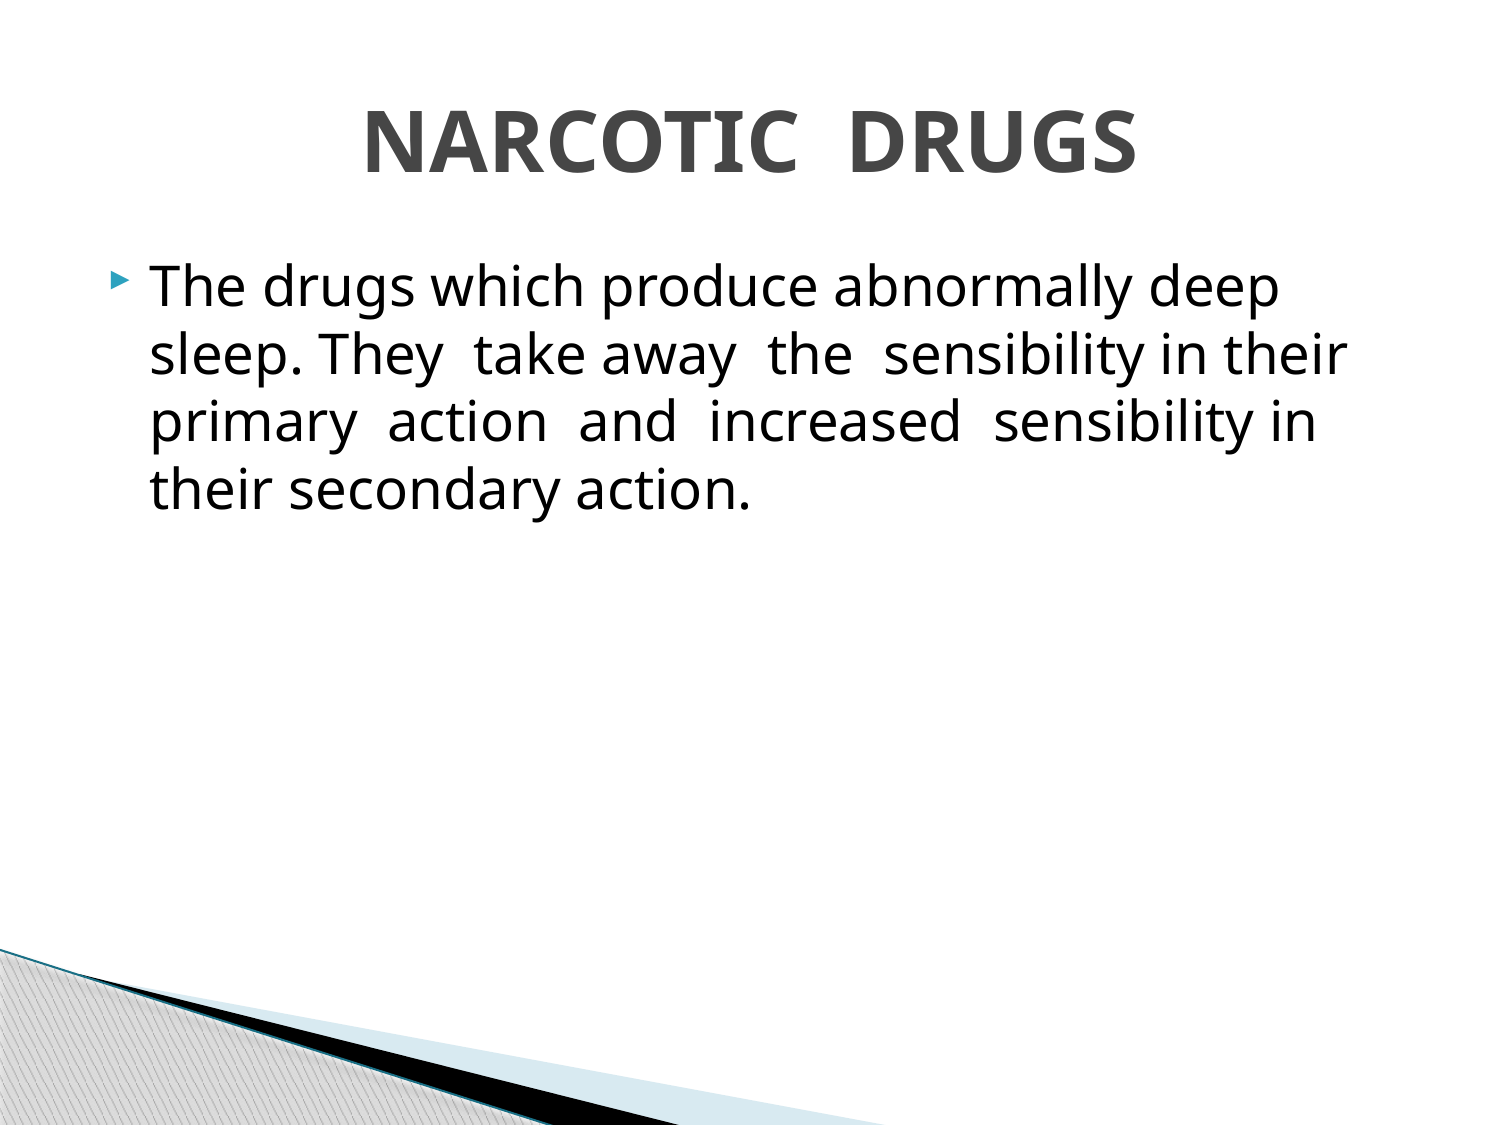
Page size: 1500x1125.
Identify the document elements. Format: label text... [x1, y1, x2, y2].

list The drugs which produce abnormally deep sleep. They take away the sensibility in their primary action and increased sensibility in their secondary action. [75, 243, 1425, 986]
title NARCOTIC DRUGS [75, 45, 1425, 233]
